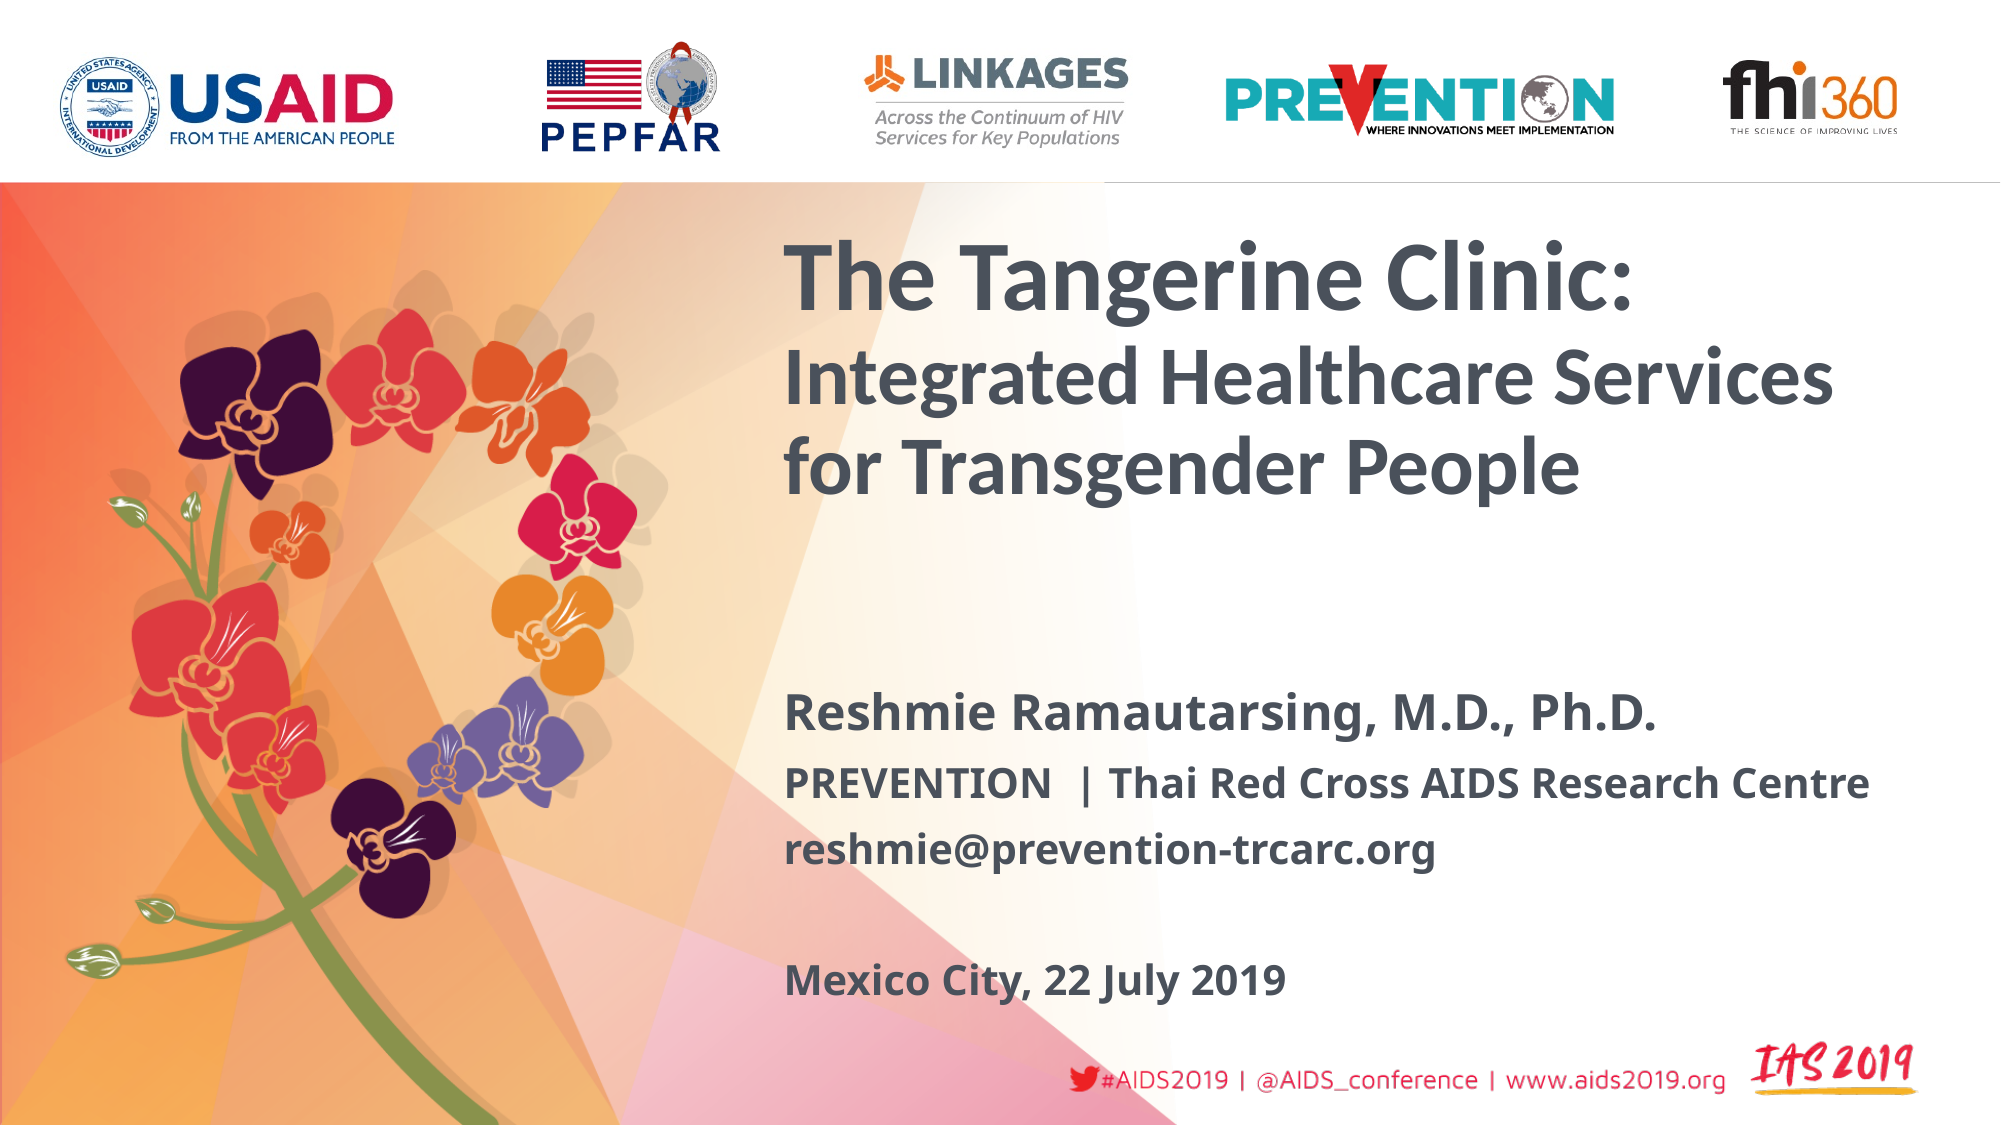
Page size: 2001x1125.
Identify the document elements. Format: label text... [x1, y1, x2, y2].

subtitle Reshmie Ramautarsing, M.D., Ph.D. PREVENTION | Thai Red Cross AIDS Research Centre reshmie@prevention-trcarc.org Mexico City, 22 July 2019 [768, 679, 1929, 1020]
picture [0, 0, 2001, 1125]
title The Tangerine Clinic: Integrated Healthcare Services for Transgender People [768, 188, 1949, 520]
